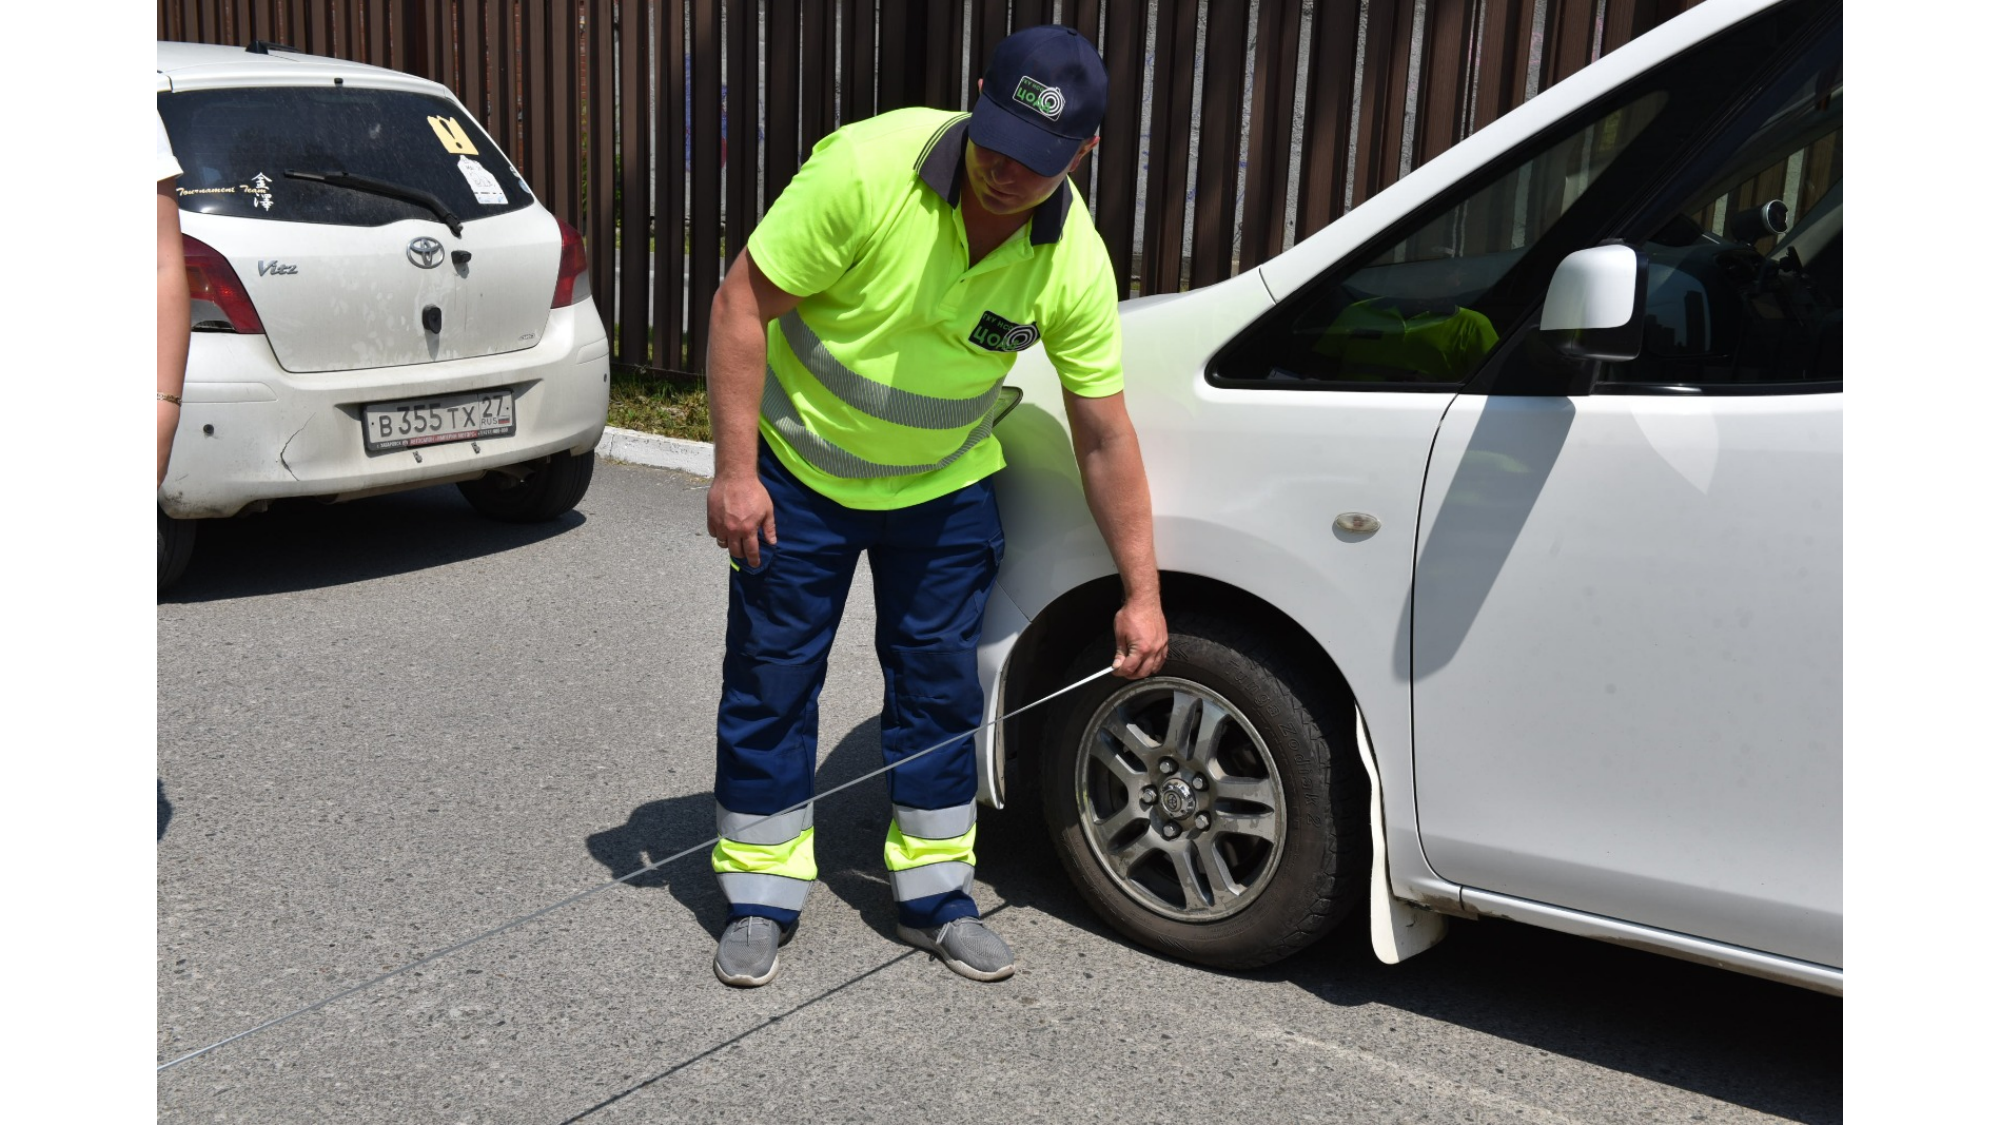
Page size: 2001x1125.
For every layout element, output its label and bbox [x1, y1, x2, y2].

picture [157, 0, 1843, 1125]
